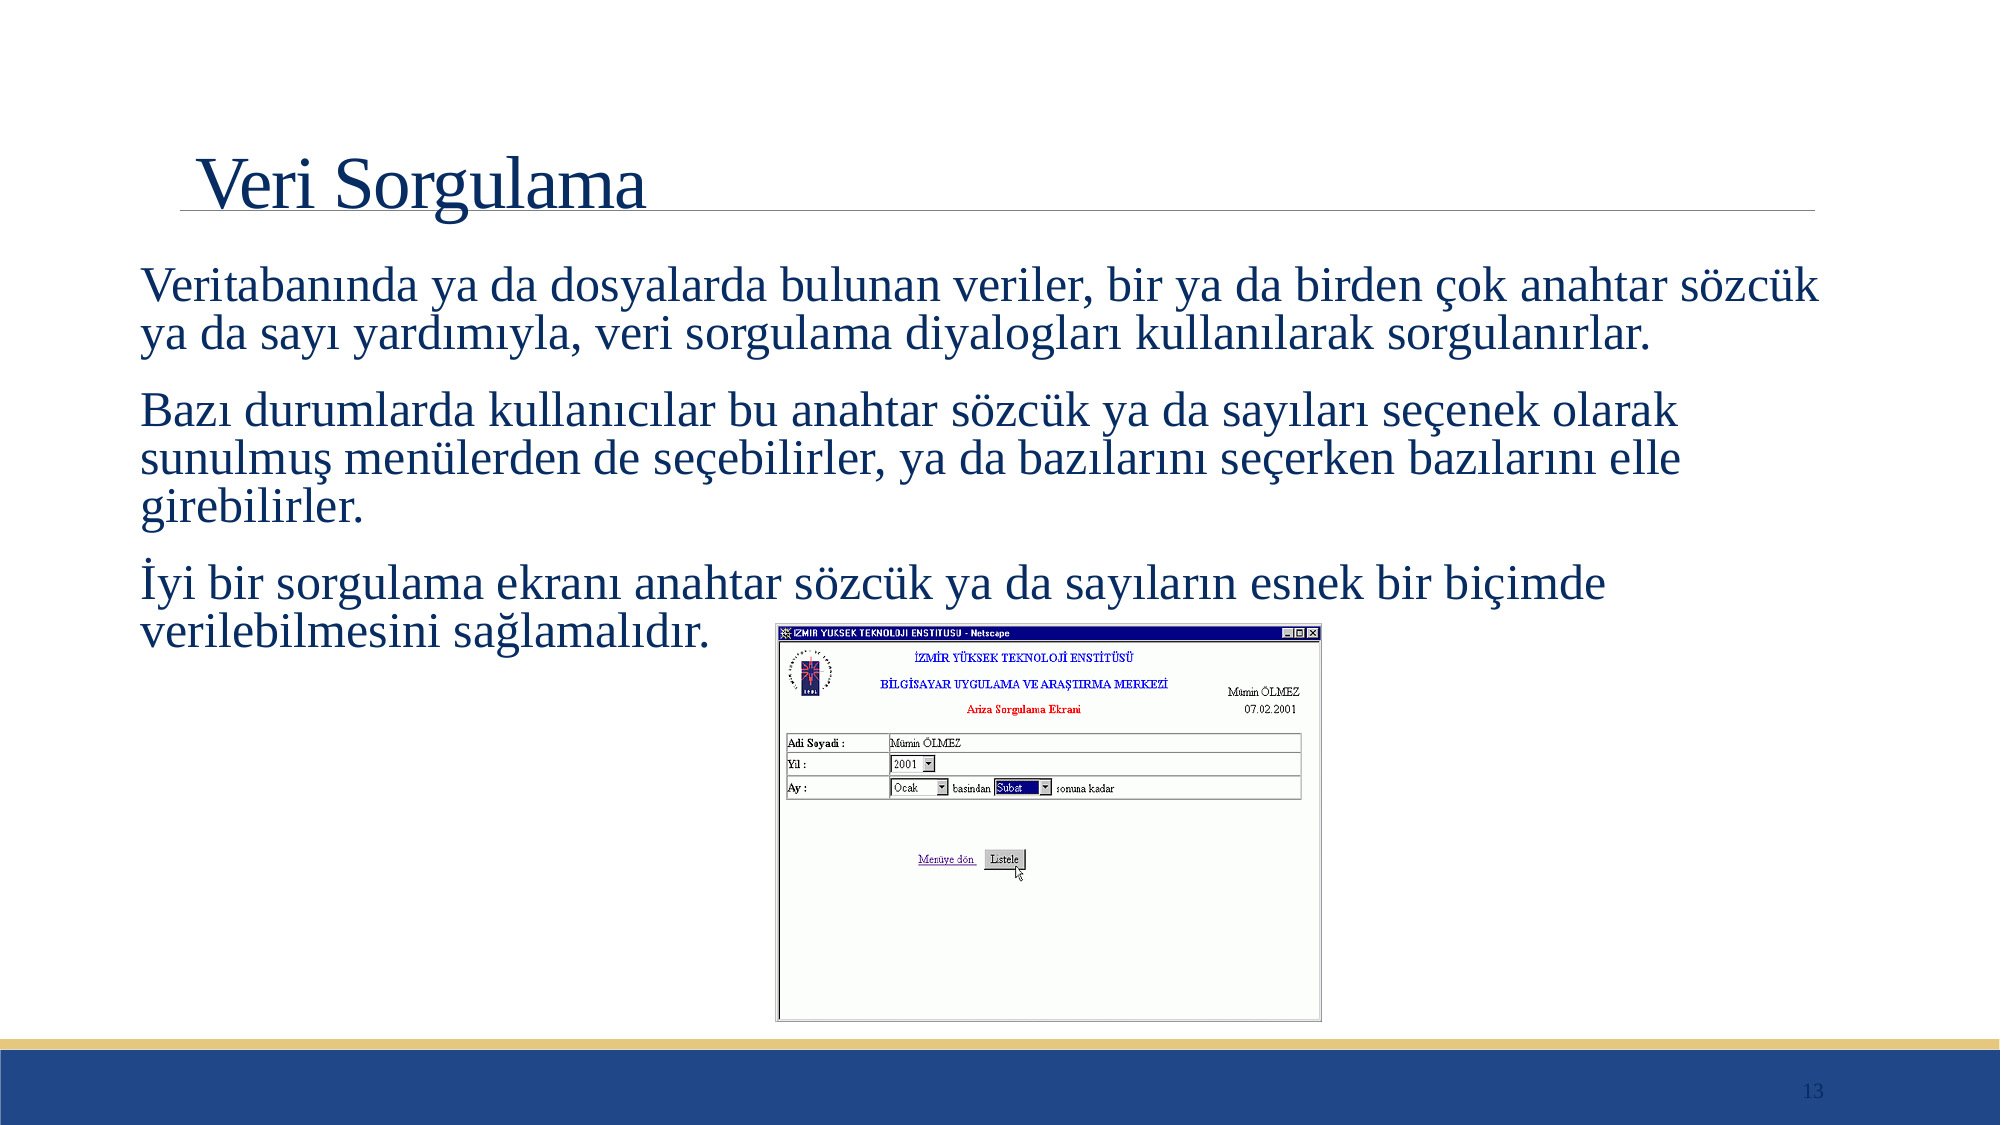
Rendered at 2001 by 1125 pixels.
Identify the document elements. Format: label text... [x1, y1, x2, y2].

slide_number 13 [1624, 1059, 1840, 1120]
title Veri Sorgulama [179, 47, 1830, 232]
picture [774, 622, 1323, 1023]
list Veritabanında ya da dosyalarda bulunan veriler, bir ya da birden çok anahtar sözcük ya da sayı yardımıyla, veri sorgulama diyalogları kullanılarak sorgulanırlar. Bazı durumlarda kullanıcılar bu anahtar sözcük ya da sayıları seçenek olarak sunulmuş menülerden de seçebilirler, ya da bazılarını seçerken bazılarını elle girebilirler. İyi bir sorgulama ekranı anahtar sözcük ya da sayıların esnek bir biçimde verilebilmesini sağlamalıdır. [125, 255, 1830, 1022]
